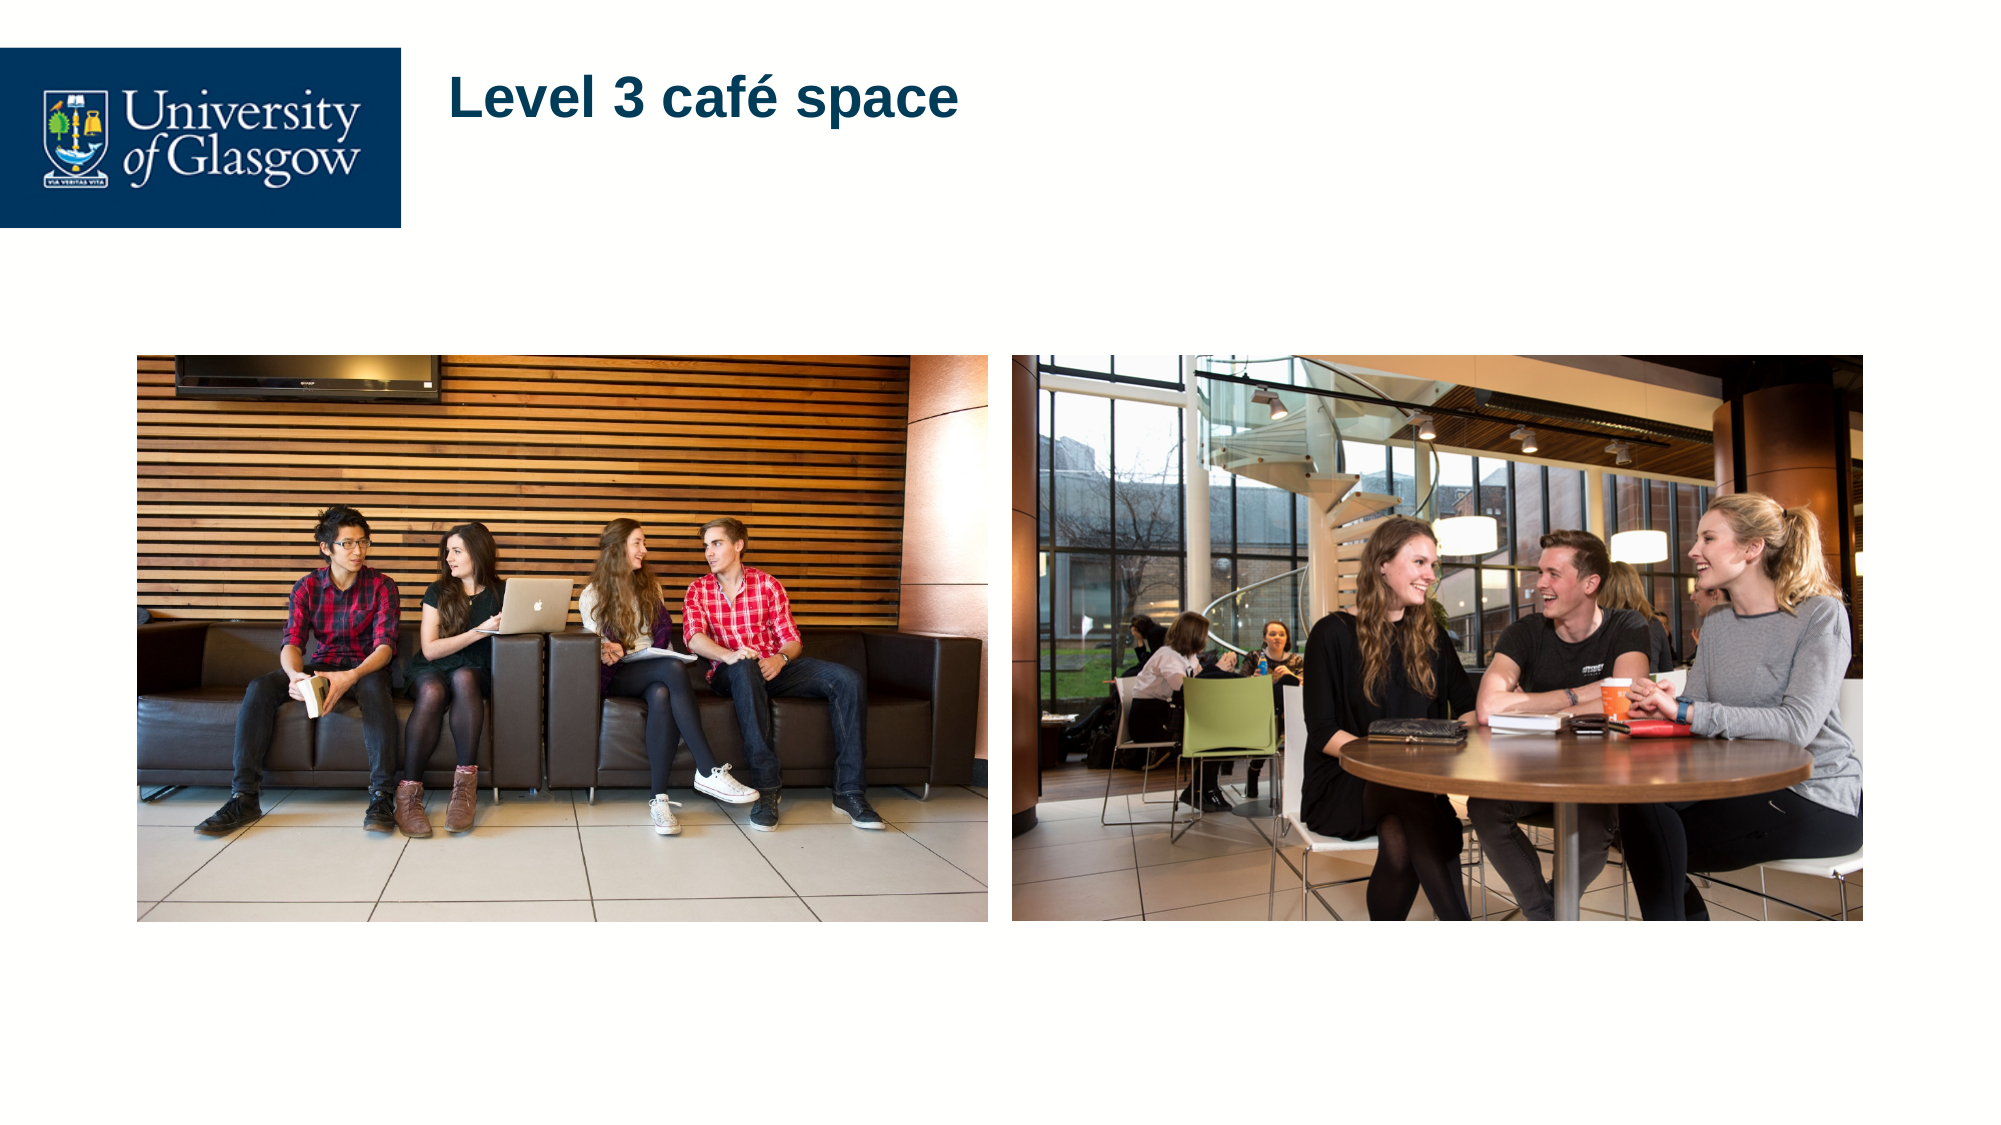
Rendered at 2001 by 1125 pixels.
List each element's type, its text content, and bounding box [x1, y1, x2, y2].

picture [0, 0, 2000, 1125]
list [137, 355, 988, 922]
title Level 3 café space [433, 59, 1863, 231]
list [1012, 356, 1863, 921]
